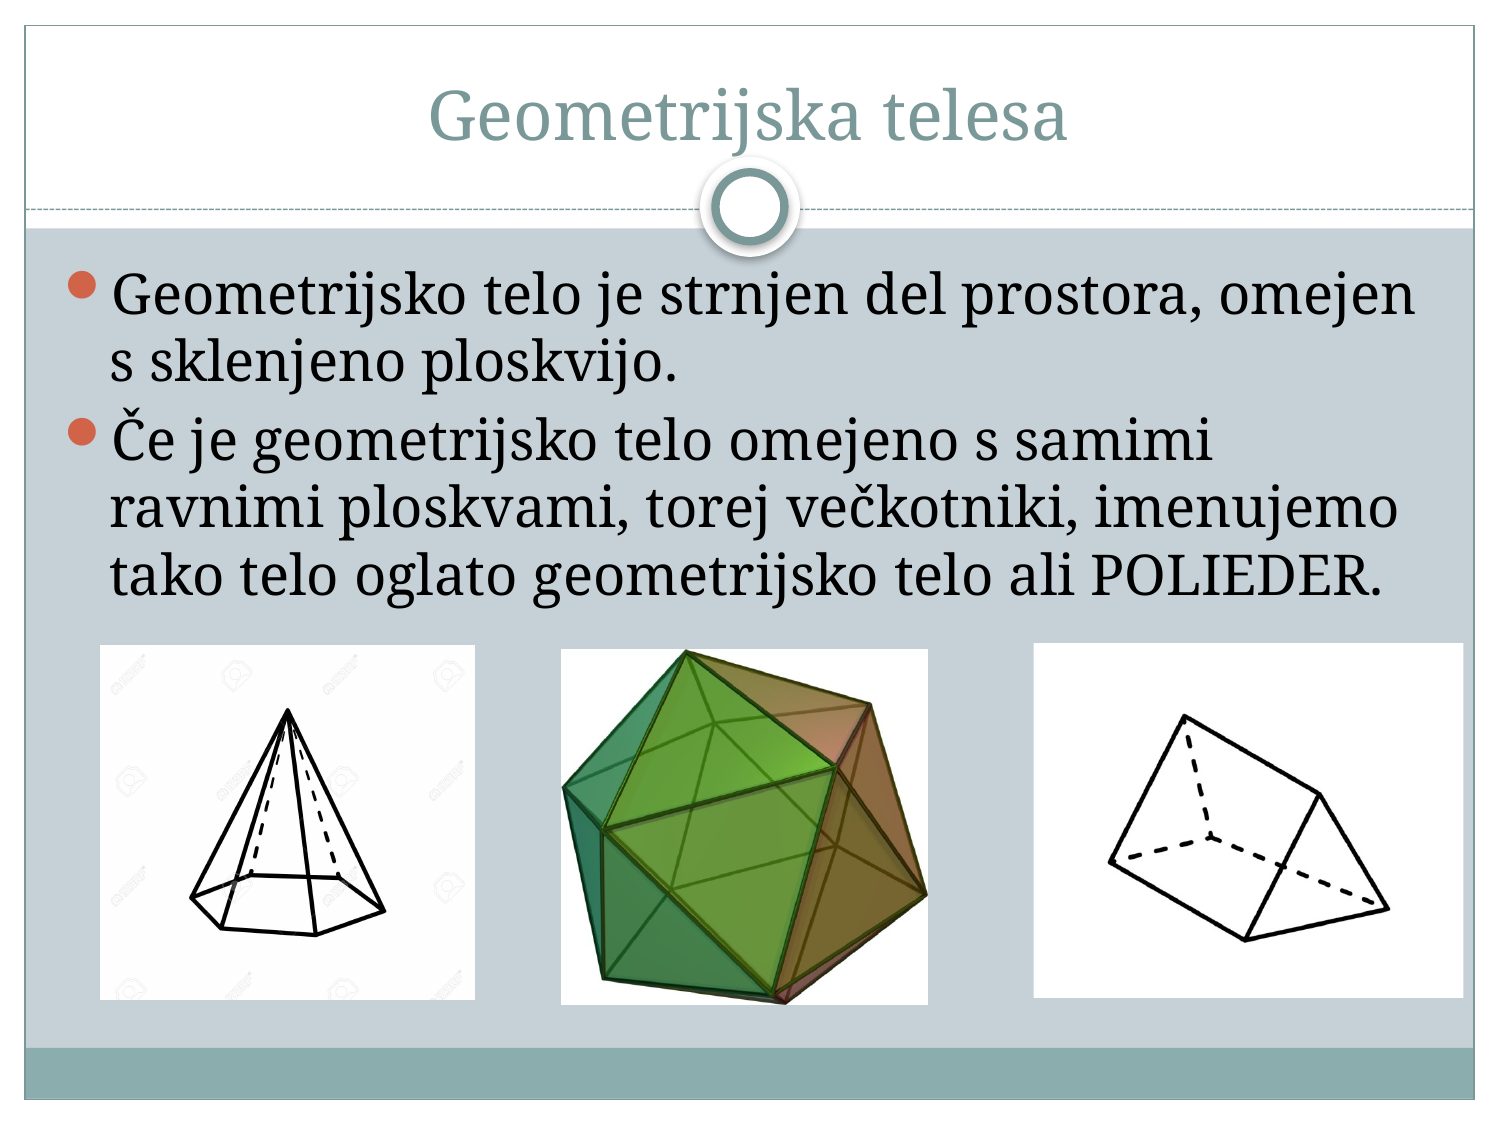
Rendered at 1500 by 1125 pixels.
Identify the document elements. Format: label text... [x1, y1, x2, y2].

list Geometrijsko telo je strnjen del prostora, omejen s sklenjeno ploskvijo. Če je geometrijsko telo omejeno s samimi ravnimi ploskvami, torej večkotniki, imenujemo tako telo oglato geometrijsko telo ali POLIEDER. [49, 250, 1445, 1001]
title Geometrijska telesa [49, 37, 1450, 162]
picture [100, 644, 475, 1000]
picture [1033, 642, 1464, 998]
picture [560, 649, 929, 1005]
